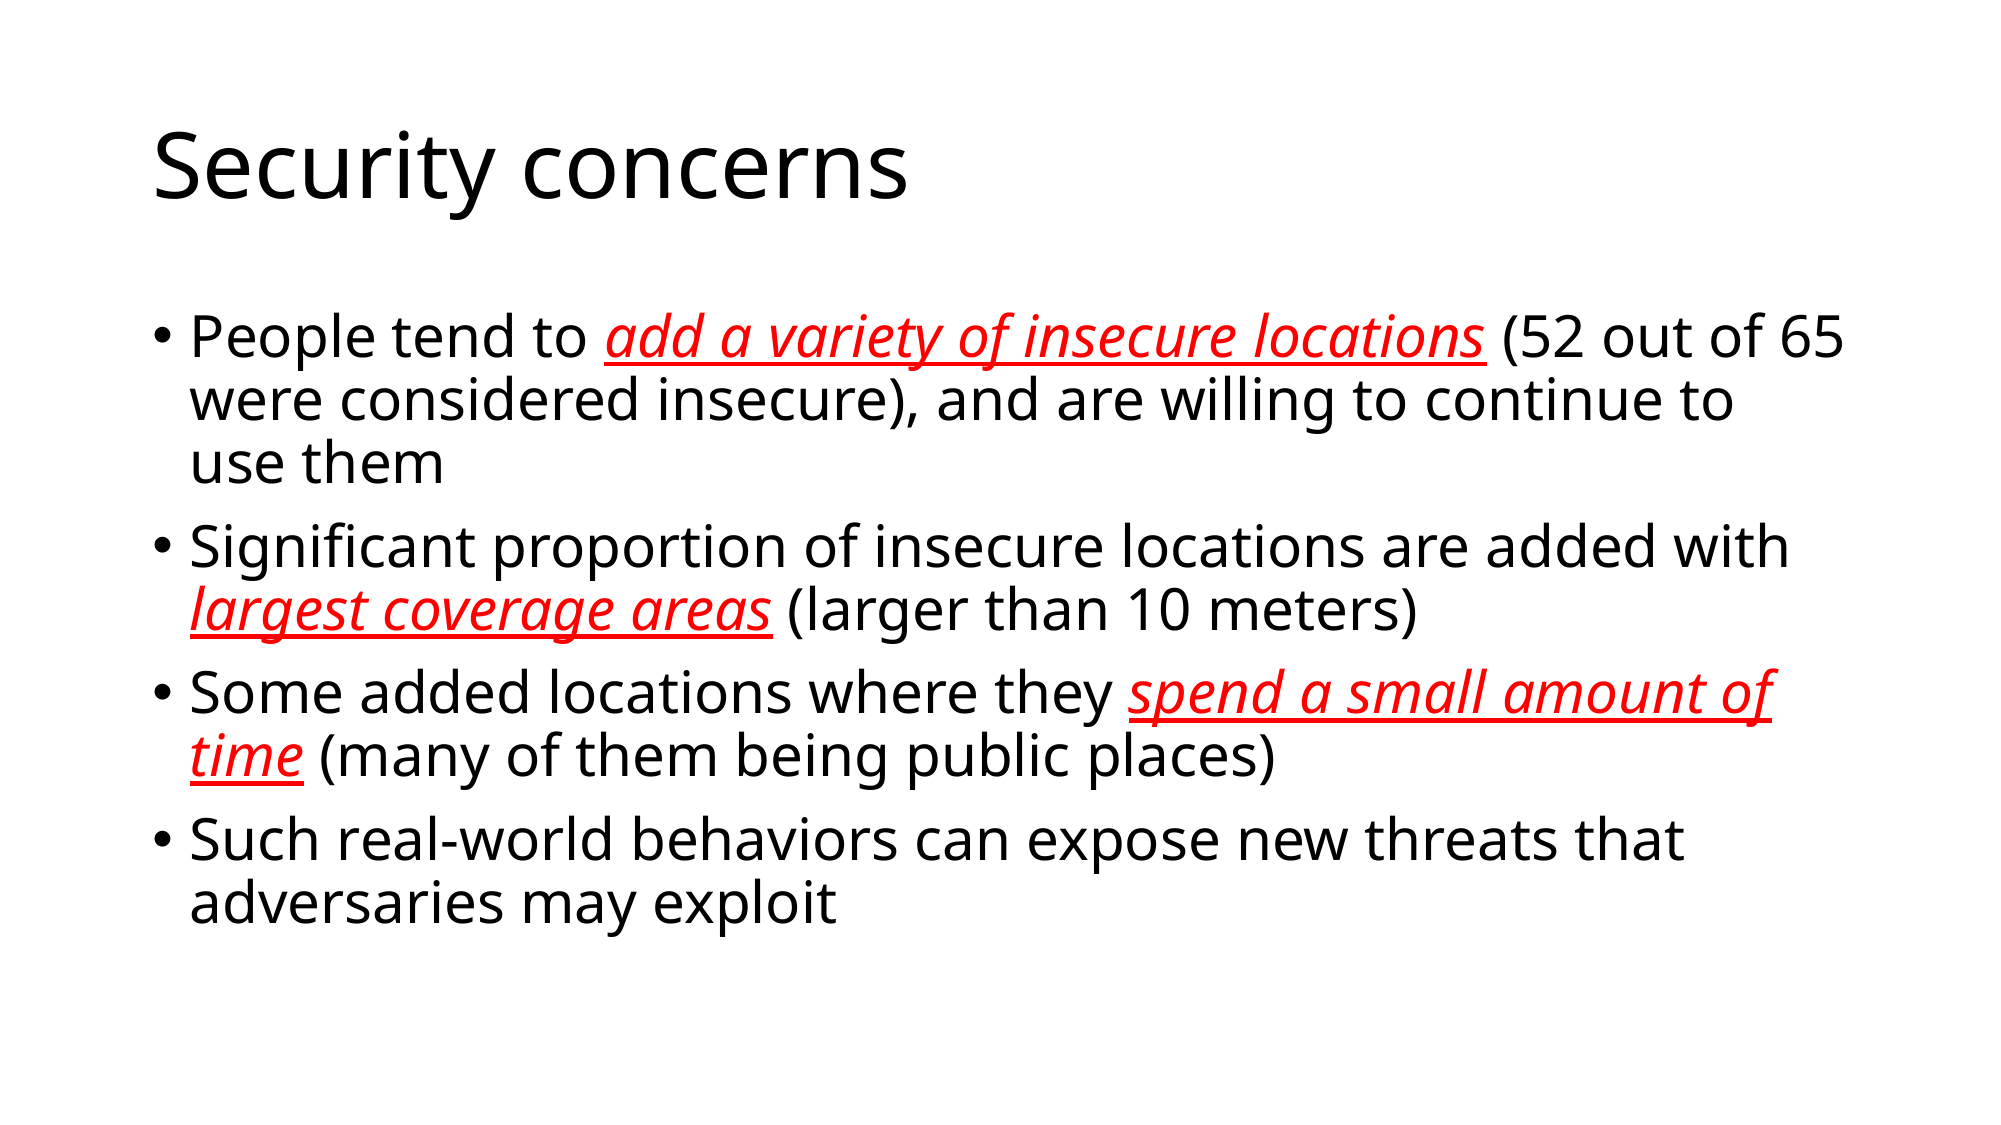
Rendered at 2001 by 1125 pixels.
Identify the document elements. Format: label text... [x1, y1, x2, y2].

list People tend to add a variety of insecure locations (52 out of 65 were considered insecure), and are willing to continue to use them Significant proportion of insecure locations are added with largest coverage areas (larger than 10 meters) Some added locations where they spend a small amount of time (many of them being public places) Such real-world behaviors can expose new threats that adversaries may exploit [137, 299, 1863, 1014]
title Security concerns [137, 59, 1863, 278]
